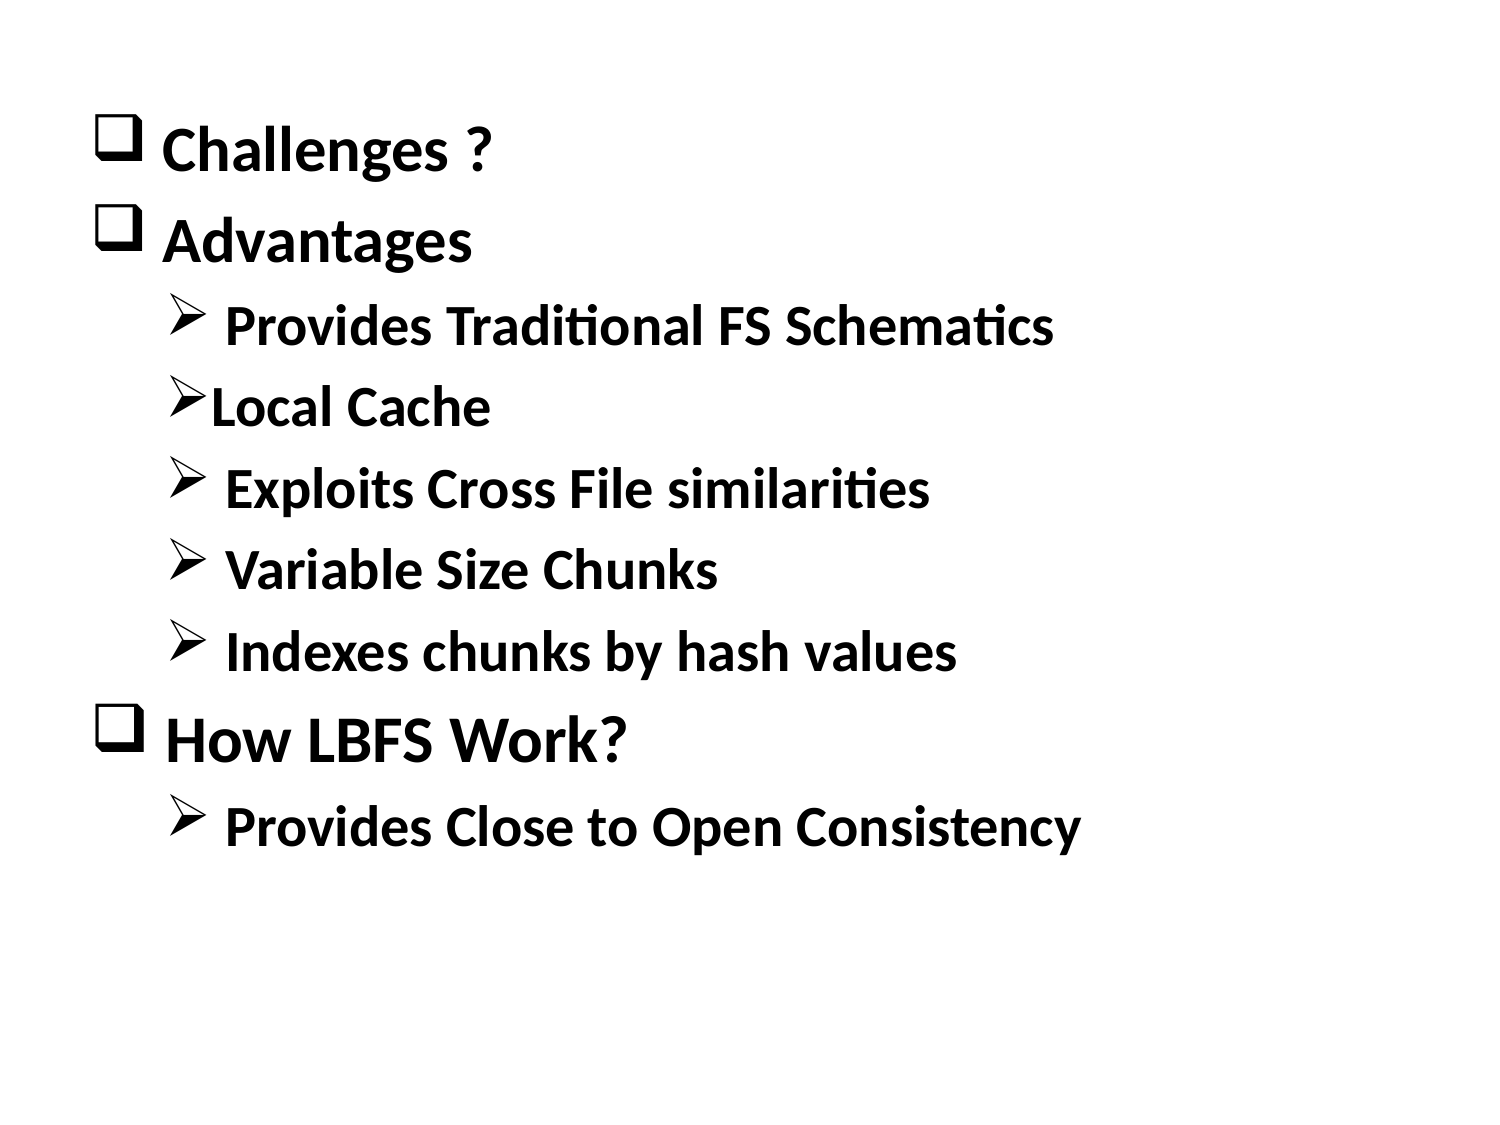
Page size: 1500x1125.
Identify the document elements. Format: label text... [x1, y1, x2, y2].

list Challenges ? Advantages Provides Traditional FS Schematics Local Cache Exploits Cross File similarities Variable Size Chunks Indexes chunks by hash values How LBFS Work? Provides Close to Open Consistency [75, 99, 1425, 1088]
